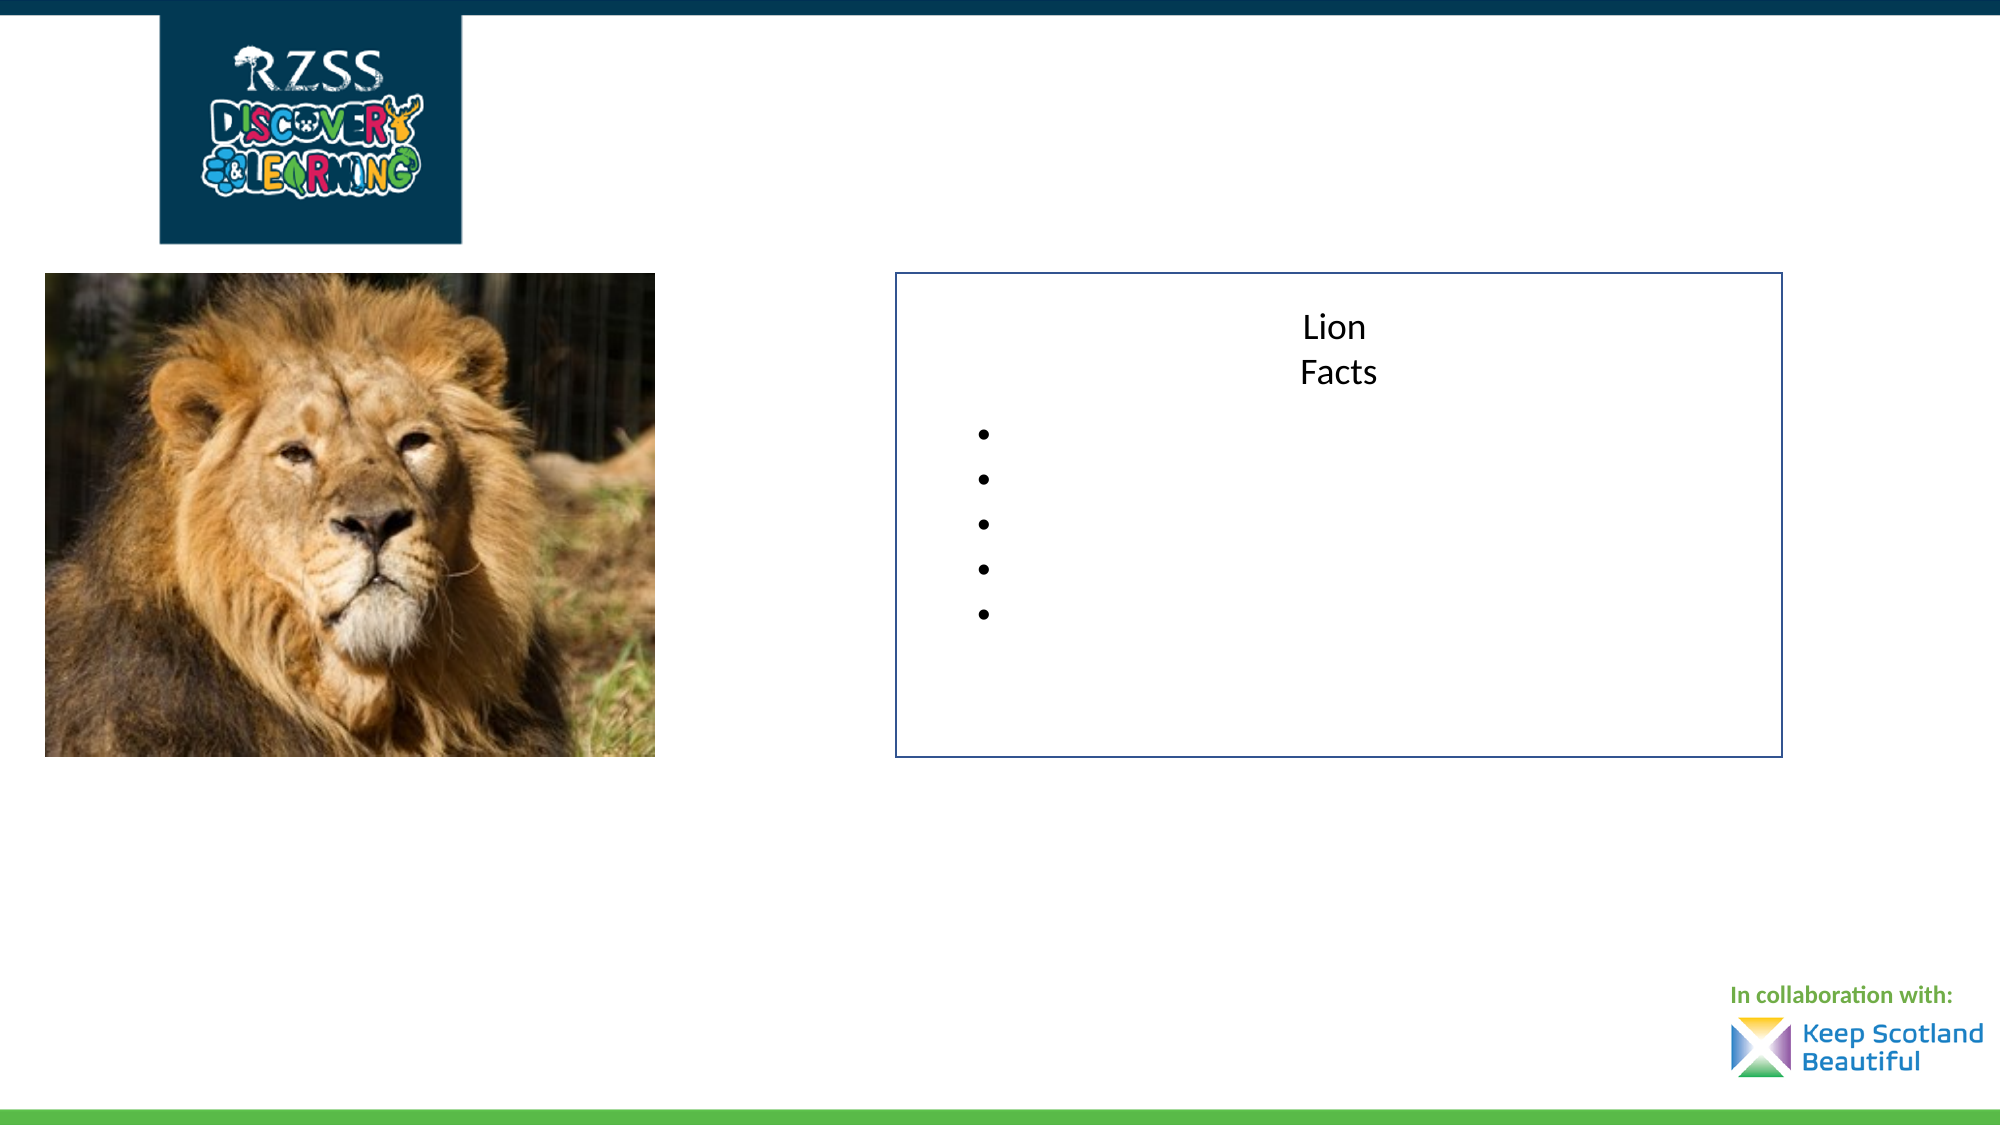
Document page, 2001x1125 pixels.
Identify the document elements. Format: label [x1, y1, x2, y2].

picture [0, 16, 2000, 1125]
picture [354, 50, 383, 91]
picture [322, 50, 351, 91]
picture [285, 51, 318, 91]
text_box [1638, 971, 2000, 1105]
text_box [896, 273, 1782, 757]
picture [234, 46, 280, 91]
picture [201, 93, 424, 199]
